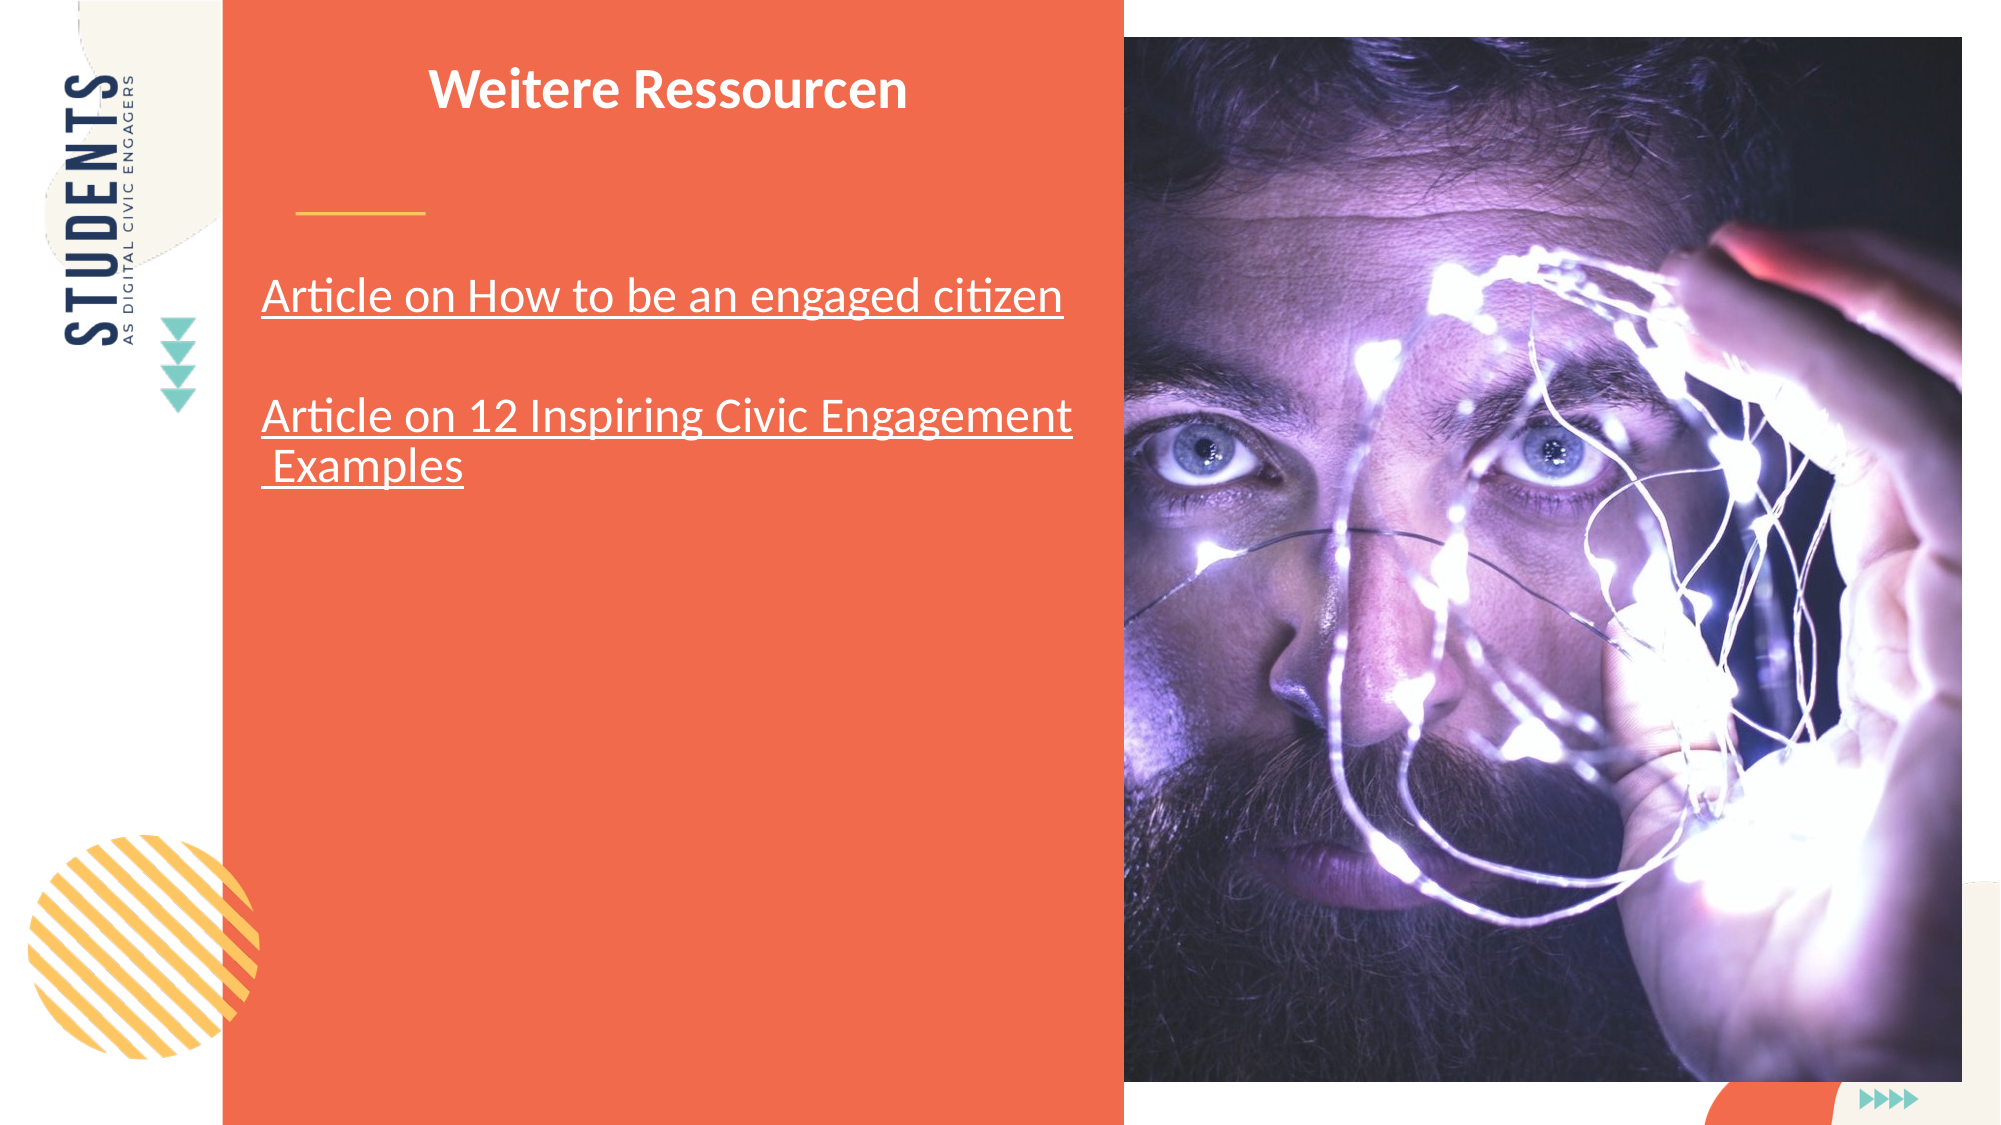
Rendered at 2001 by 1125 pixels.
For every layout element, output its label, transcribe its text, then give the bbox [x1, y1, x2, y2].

text_box Weitere Ressourcen [281, 50, 1056, 204]
picture [45, 1, 220, 346]
picture [12, 835, 260, 1082]
text_box Article on How to be an engaged citizen Article on 12 Inspiring Civic Engagement Examples [246, 254, 1091, 450]
picture [143, 308, 214, 417]
picture [1124, 37, 2000, 1125]
